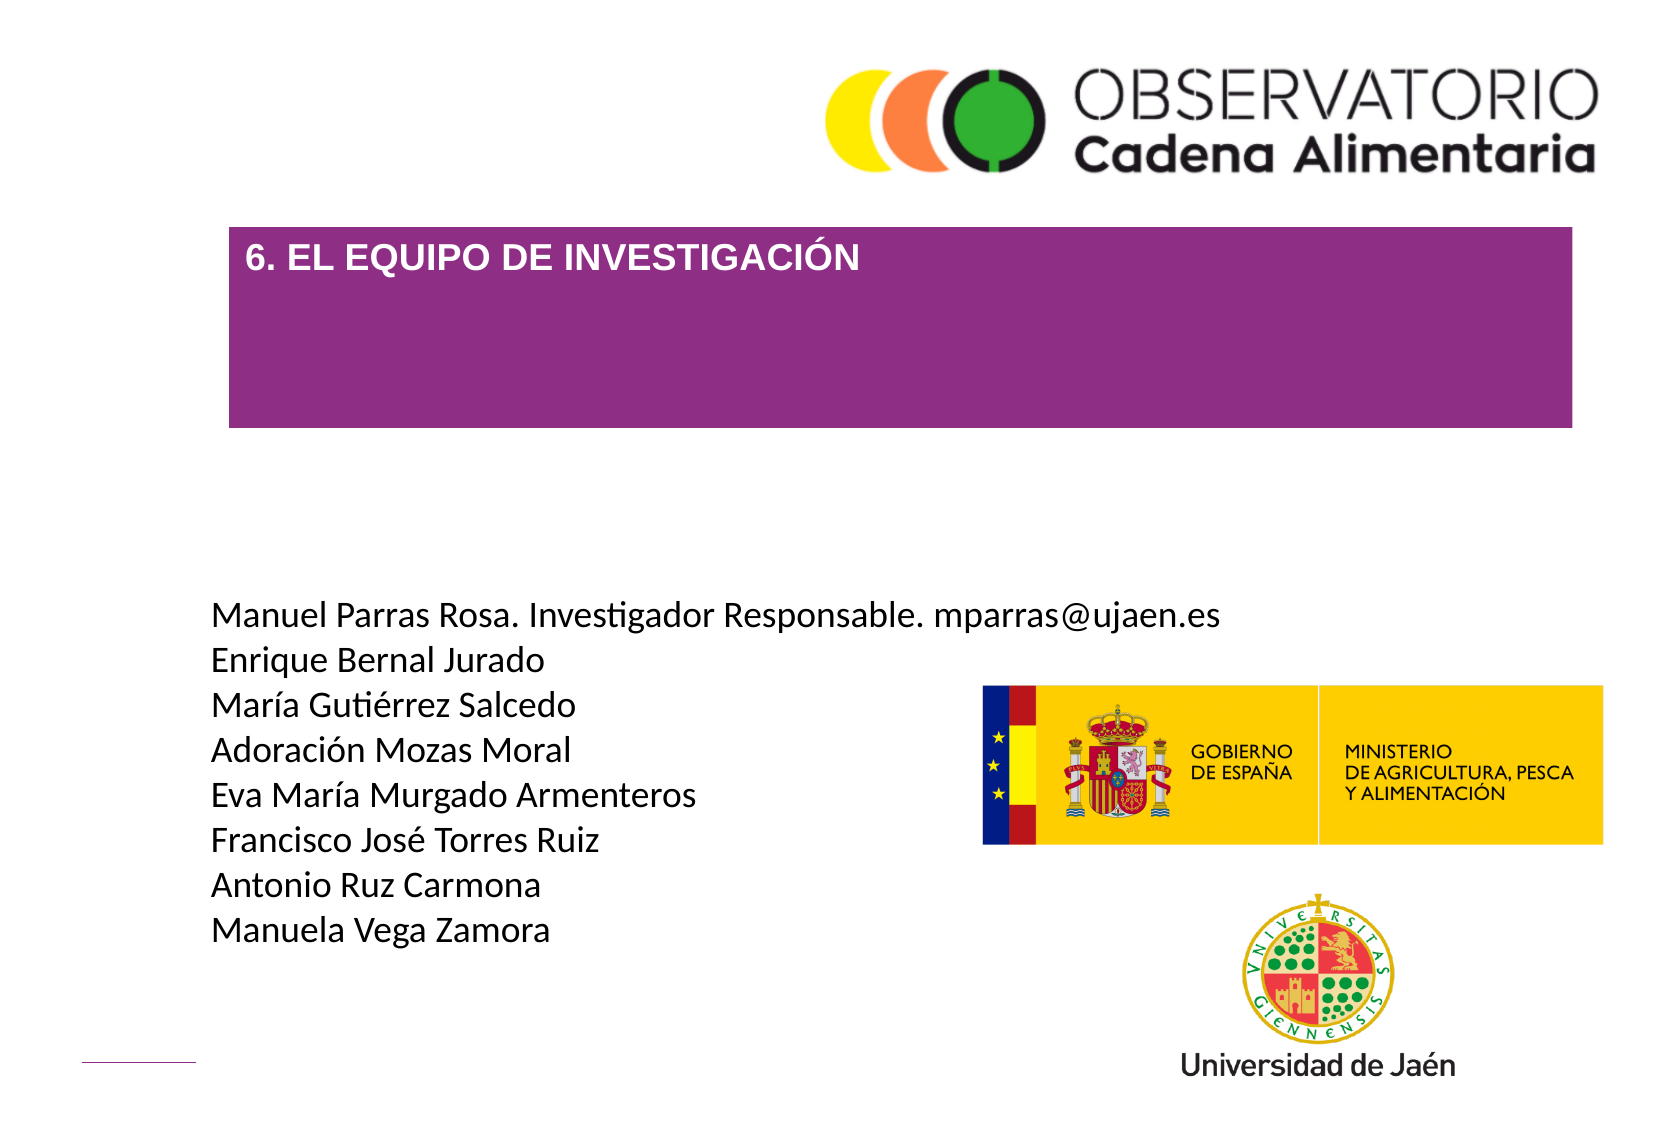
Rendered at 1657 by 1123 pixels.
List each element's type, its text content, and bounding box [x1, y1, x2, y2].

picture [977, 681, 1608, 850]
picture [815, 32, 1608, 187]
picture [1177, 853, 1457, 1115]
text_box Manuel Parras Rosa. Investigador Responsable. mparras@ujaen.es Enrique Bernal Jurado María Gutiérrez Salcedo Adoración Mozas Moral Eva María Murgado Armenteros Francisco José Torres Ruiz Antonio Ruz Carmona Manuela Vega Zamora [196, 582, 1243, 958]
text_box 6. EL EQUIPO DE INVESTIGACIÓN [229, 227, 1573, 428]
